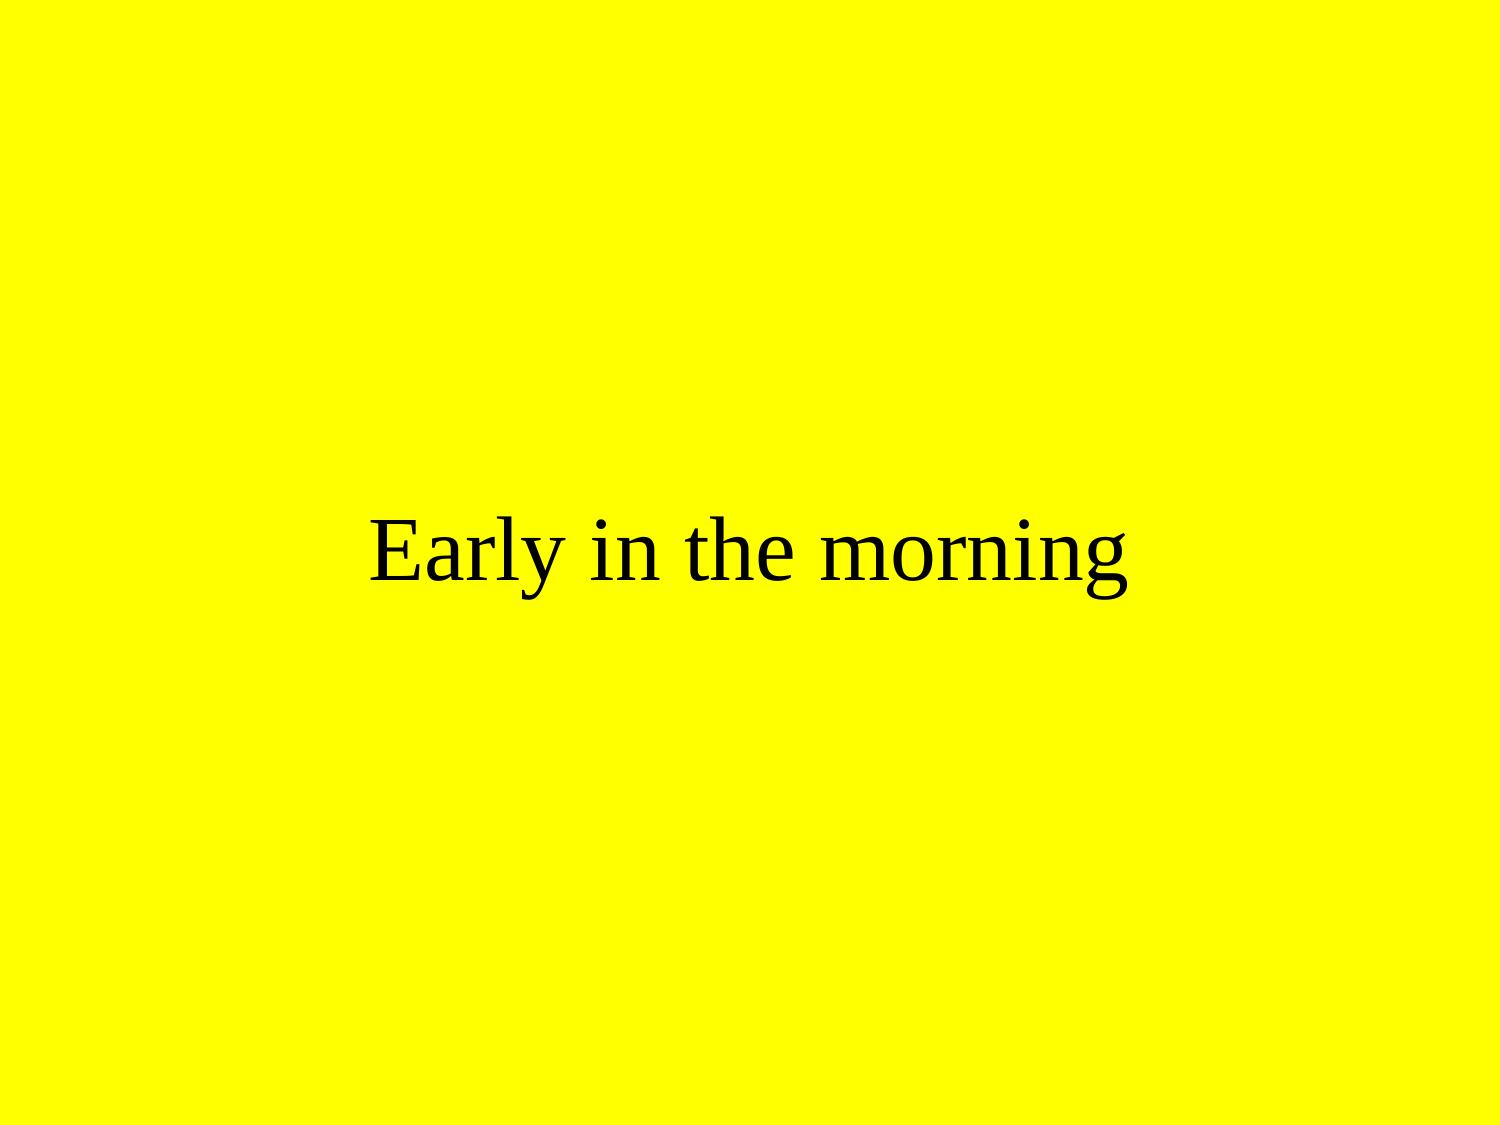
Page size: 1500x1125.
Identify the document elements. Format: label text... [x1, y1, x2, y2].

title Early in the morning [112, 450, 1388, 638]
